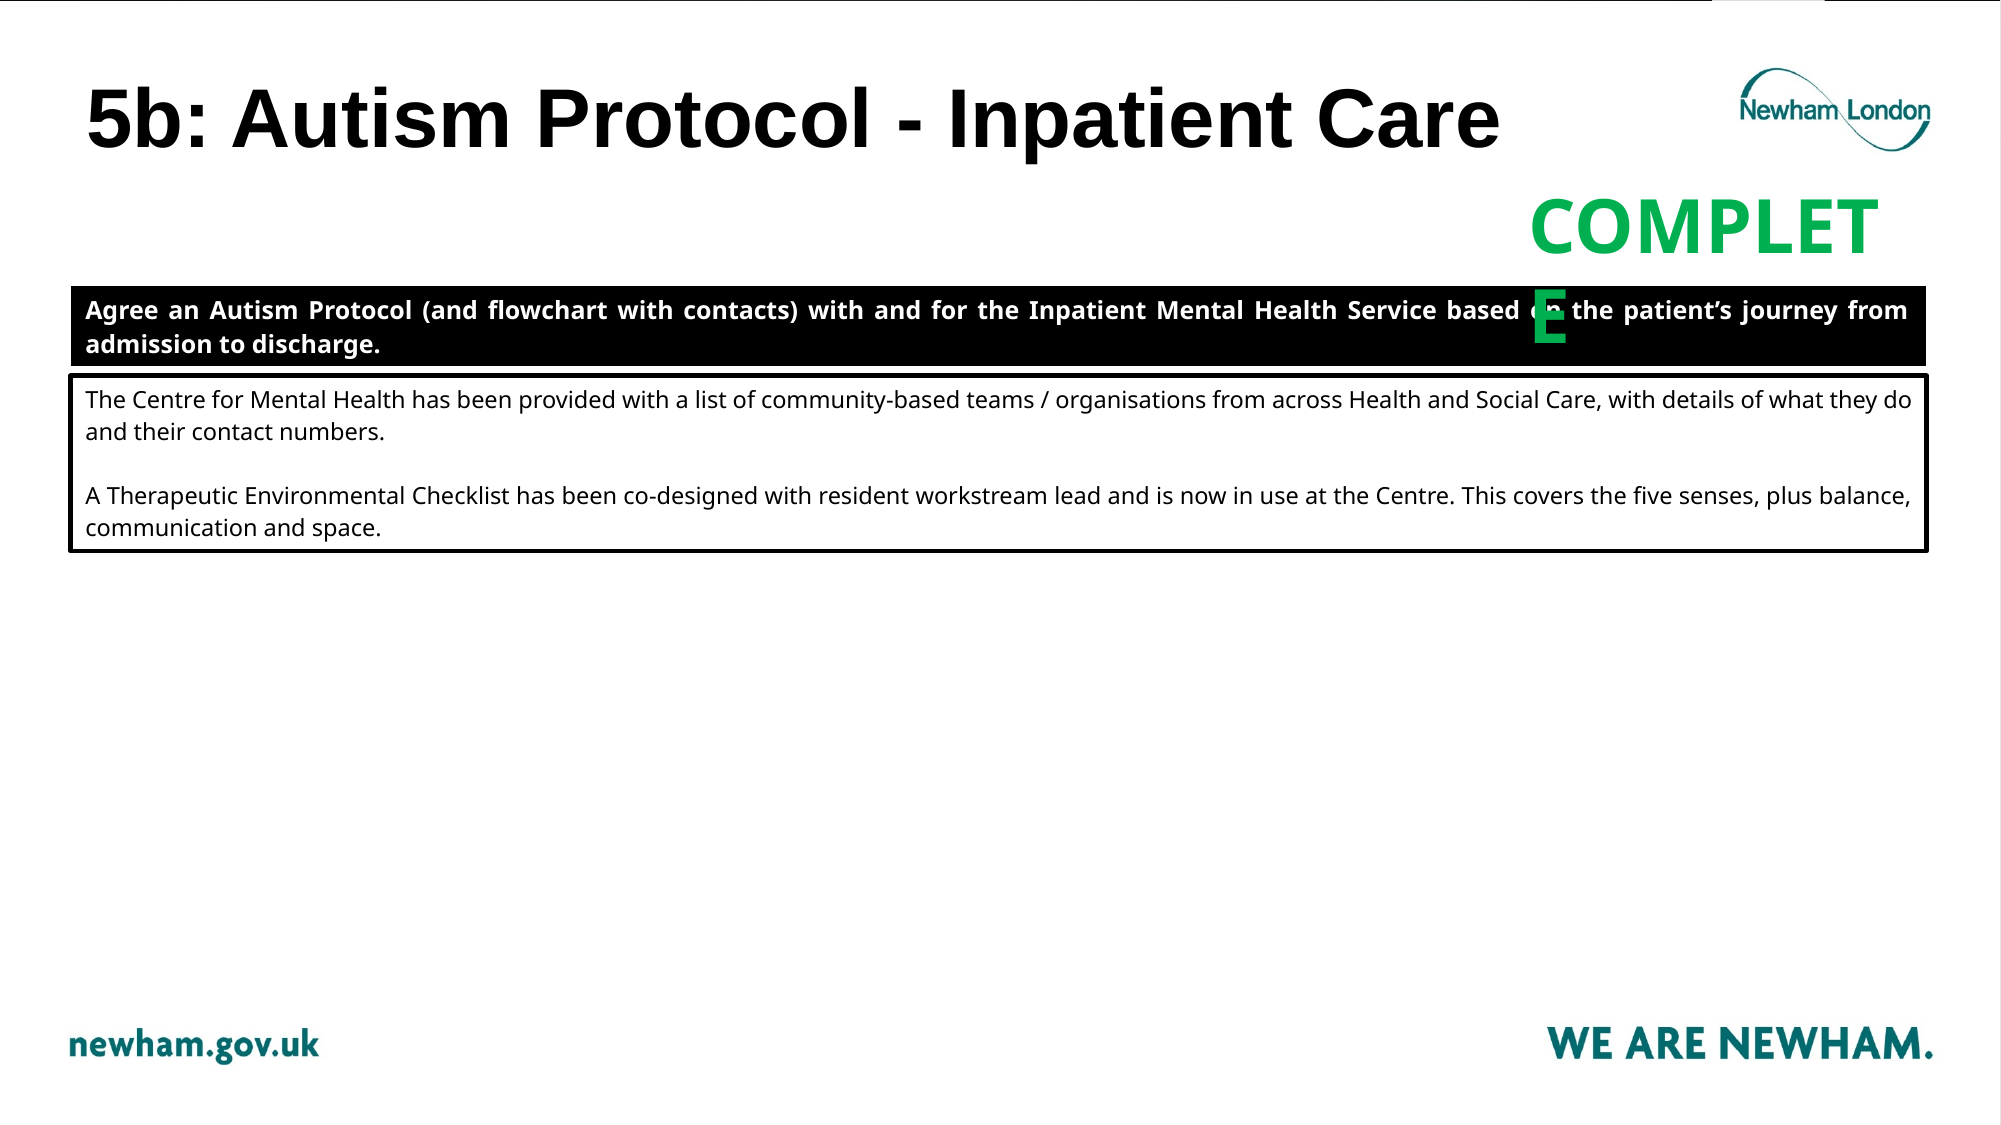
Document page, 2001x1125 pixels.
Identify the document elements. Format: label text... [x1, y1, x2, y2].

text_box COMPLETE [1513, 171, 1927, 367]
title 5b: Autism Protocol - Inpatient Care [71, 45, 1917, 172]
picture [0, 0, 2001, 1125]
text_box The Centre for Mental Health has been provided with a list of community-based teams / organisations from across Health and Social Care, with details of what they do and their contact numbers. A Therapeutic Environmental Checklist has been co-designed with resident workstream lead and is now in use at the Centre. This covers the five senses, plus balance, communication and space. [70, 375, 1927, 551]
table_header Agree an Autism Protocol (and flowchart with contacts) with and for the Inpatient Mental Health Service based on the patient’s journey from admission to discharge. [71, 286, 1513, 366]
